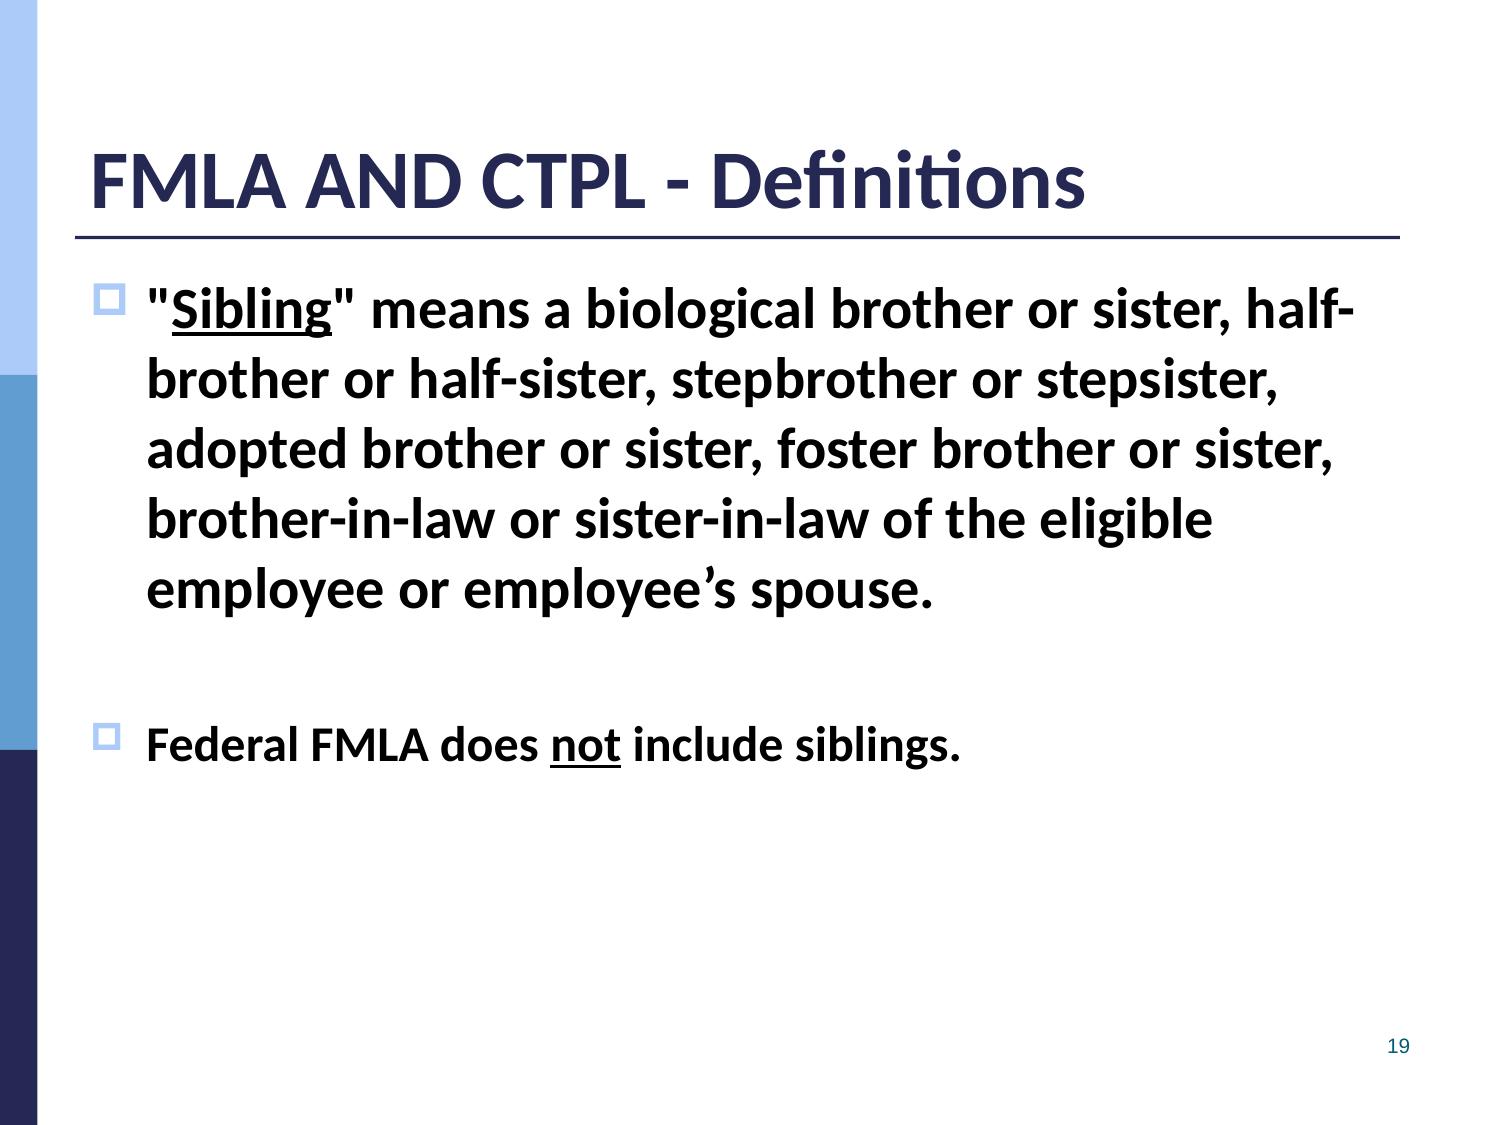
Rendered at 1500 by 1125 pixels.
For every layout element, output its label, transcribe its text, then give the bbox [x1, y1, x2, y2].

slide_number 19 [1074, 1025, 1425, 1100]
title FMLA AND CTPL - Definitions [75, 45, 1425, 233]
list "Sibling" means a biological brother or sister, half-brother or half-sister, stepbrother or stepsister, adopted brother or sister, foster brother or sister, brother-in-law or sister-in-law of the eligible employee or employee’s spouse. Federal FMLA does not include siblings. [75, 262, 1425, 1006]
